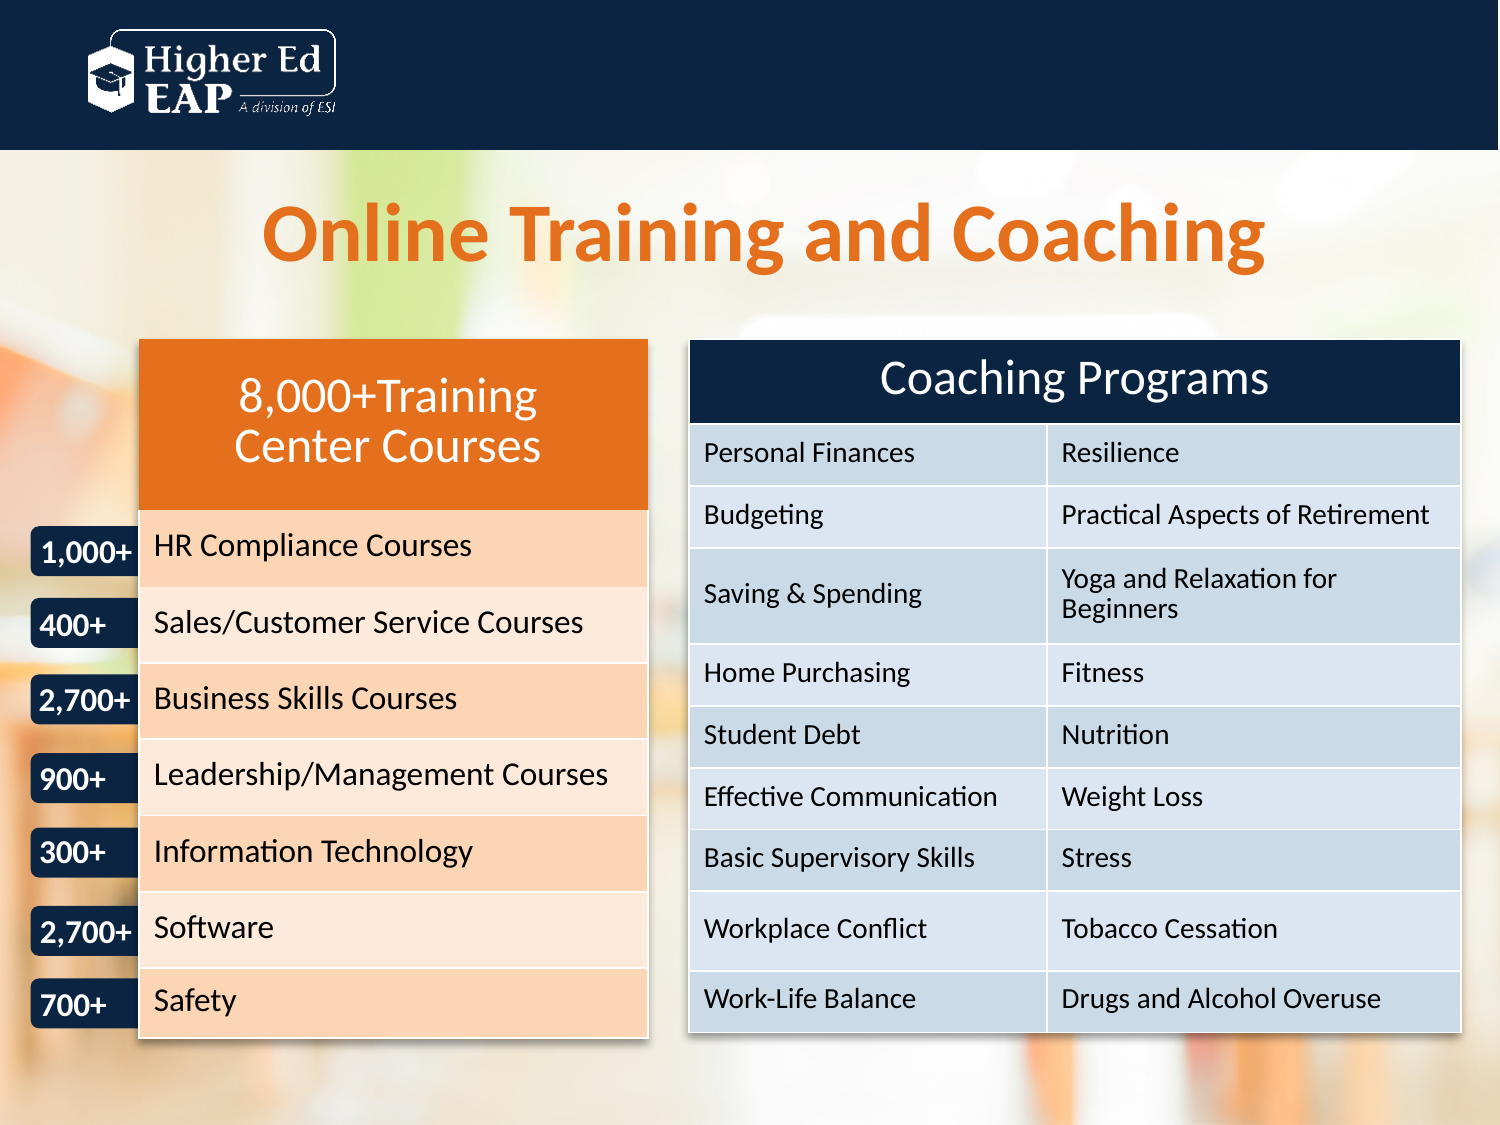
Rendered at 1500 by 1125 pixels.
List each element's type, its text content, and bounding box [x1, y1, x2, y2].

table_cell Home Purchasing [690, 645, 1046, 705]
picture [0, 0, 1500, 1125]
table_cell Fitness [1048, 645, 1460, 705]
title Online Training and Coaching [154, 156, 1376, 302]
table_cell Safety [140, 969, 647, 1037]
table_cell Stress [1048, 830, 1460, 890]
table_header 8,000+Training Center Courses [139, 339, 648, 510]
text_box 2,700+ [23, 671, 155, 726]
table_cell Saving & Spending [690, 549, 1046, 643]
table_cell Practical Aspects of Retirement [1048, 487, 1460, 547]
table_cell Budgeting [690, 487, 1046, 547]
table_cell Drugs and Alcohol Overuse [1048, 972, 1460, 1032]
table_header Coaching Programs [690, 340, 1460, 423]
text_box 2,700+ [25, 902, 156, 958]
table_cell Effective Communication [690, 769, 1046, 829]
table_cell Yoga and Relaxation for Beginners [1048, 549, 1460, 643]
text_box 700+ [25, 975, 155, 1031]
table_cell Sales/Customer Service Courses [140, 587, 647, 662]
table_cell Personal Finances [690, 425, 1046, 485]
text_box 400+ [24, 595, 122, 651]
table_cell Leadership/Management Courses [140, 740, 647, 815]
table_cell HR Compliance Courses [140, 510, 647, 587]
table_cell Business Skills Courses [140, 664, 647, 738]
text_box 1,000+ [25, 523, 148, 578]
table_cell Information Technology [140, 816, 647, 891]
table_cell Weight Loss [1048, 769, 1460, 829]
table_cell Nutrition [1048, 707, 1460, 767]
text_box 300+ [24, 822, 142, 878]
text_box [122, 595, 131, 651]
table_cell Workplace Conflict [690, 892, 1046, 970]
table_cell Work-Life Balance [690, 972, 1046, 1032]
table_cell Student Debt [690, 707, 1046, 767]
table_cell Resilience [1048, 425, 1460, 485]
table_cell Tobacco Cessation [1048, 892, 1460, 970]
text_box 900+ [24, 749, 142, 805]
table_cell Software [140, 893, 647, 967]
table_cell Basic Supervisory Skills [690, 830, 1046, 890]
